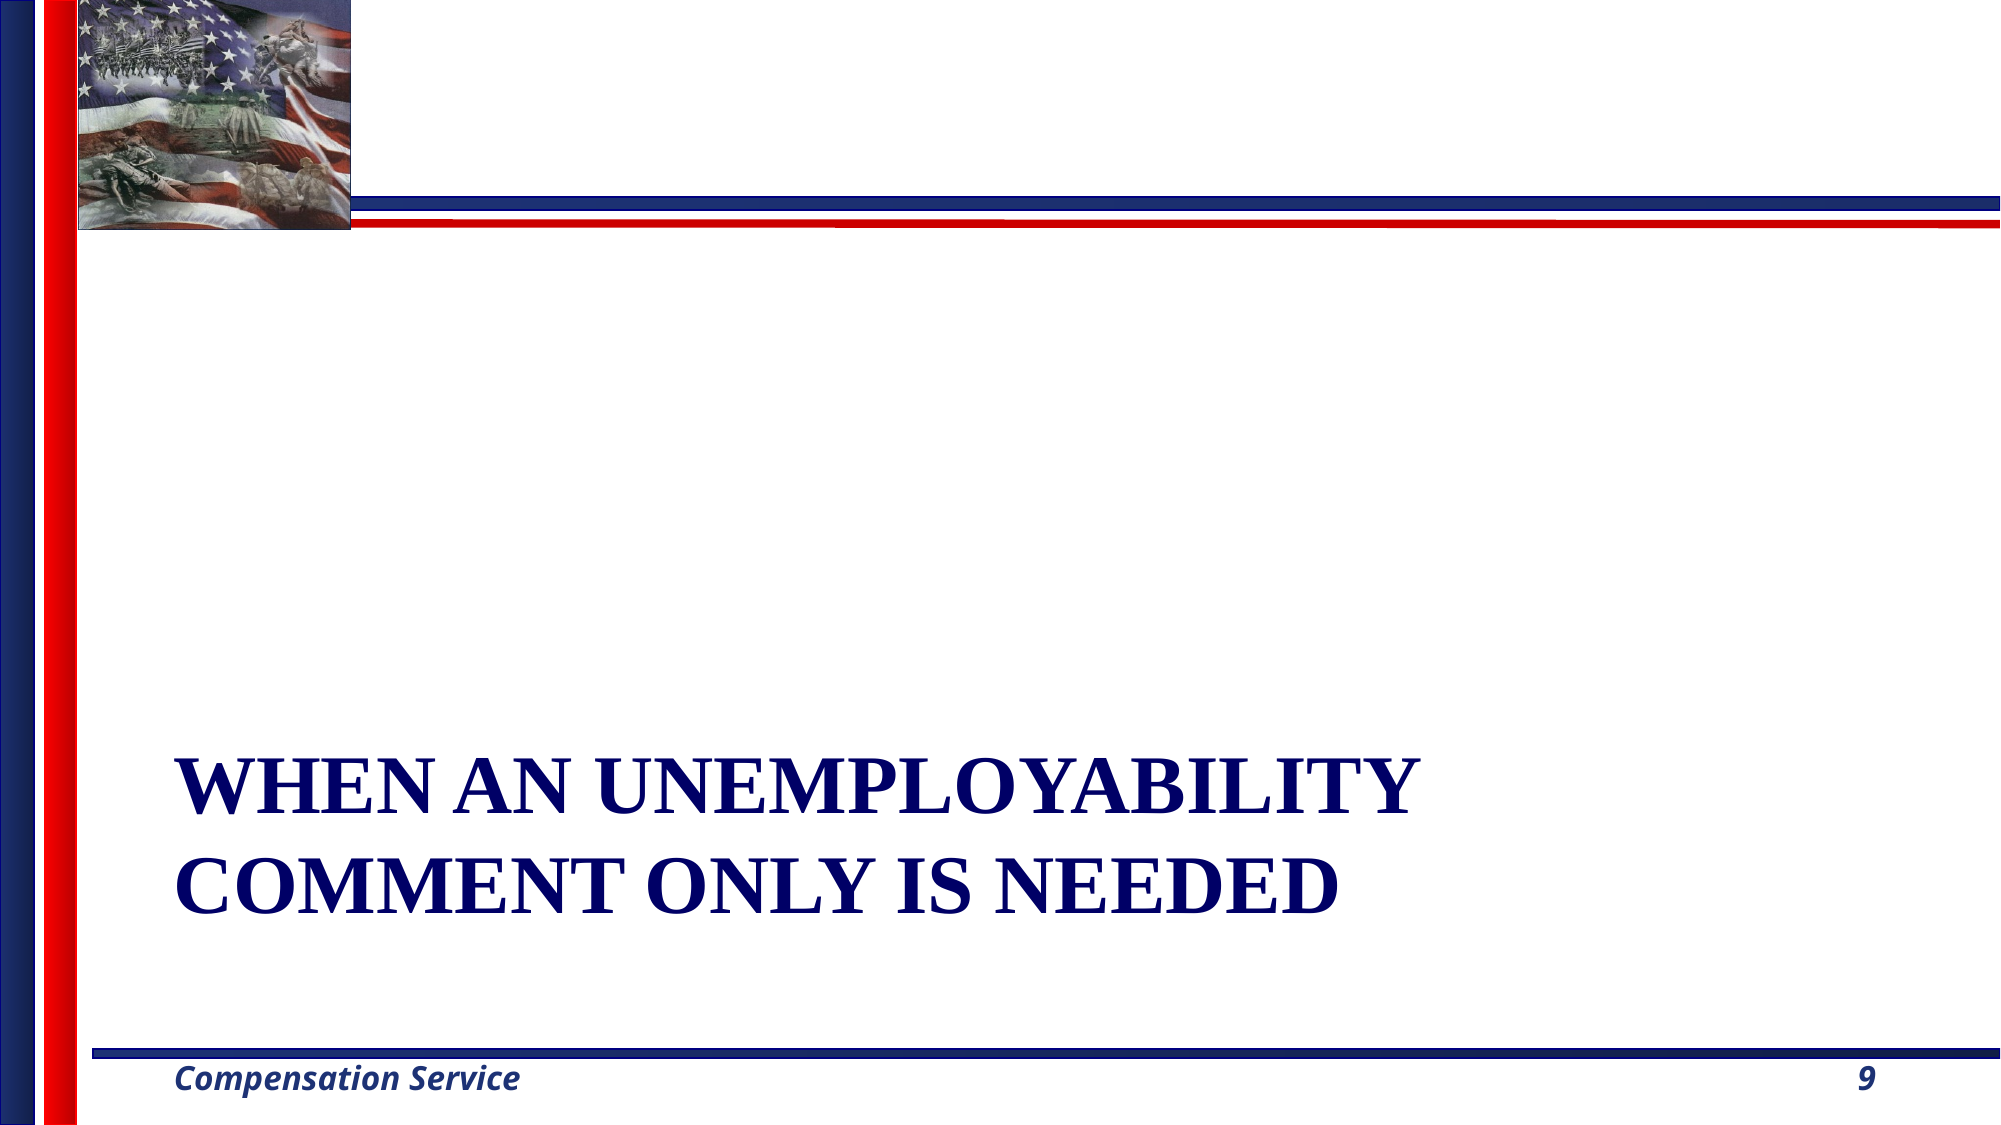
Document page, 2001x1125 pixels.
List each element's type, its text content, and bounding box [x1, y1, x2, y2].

slide_number 9 [1733, 1042, 2000, 1118]
title When an Unemployability Comment Only is Needed [157, 722, 1859, 947]
picture [78, 0, 351, 230]
